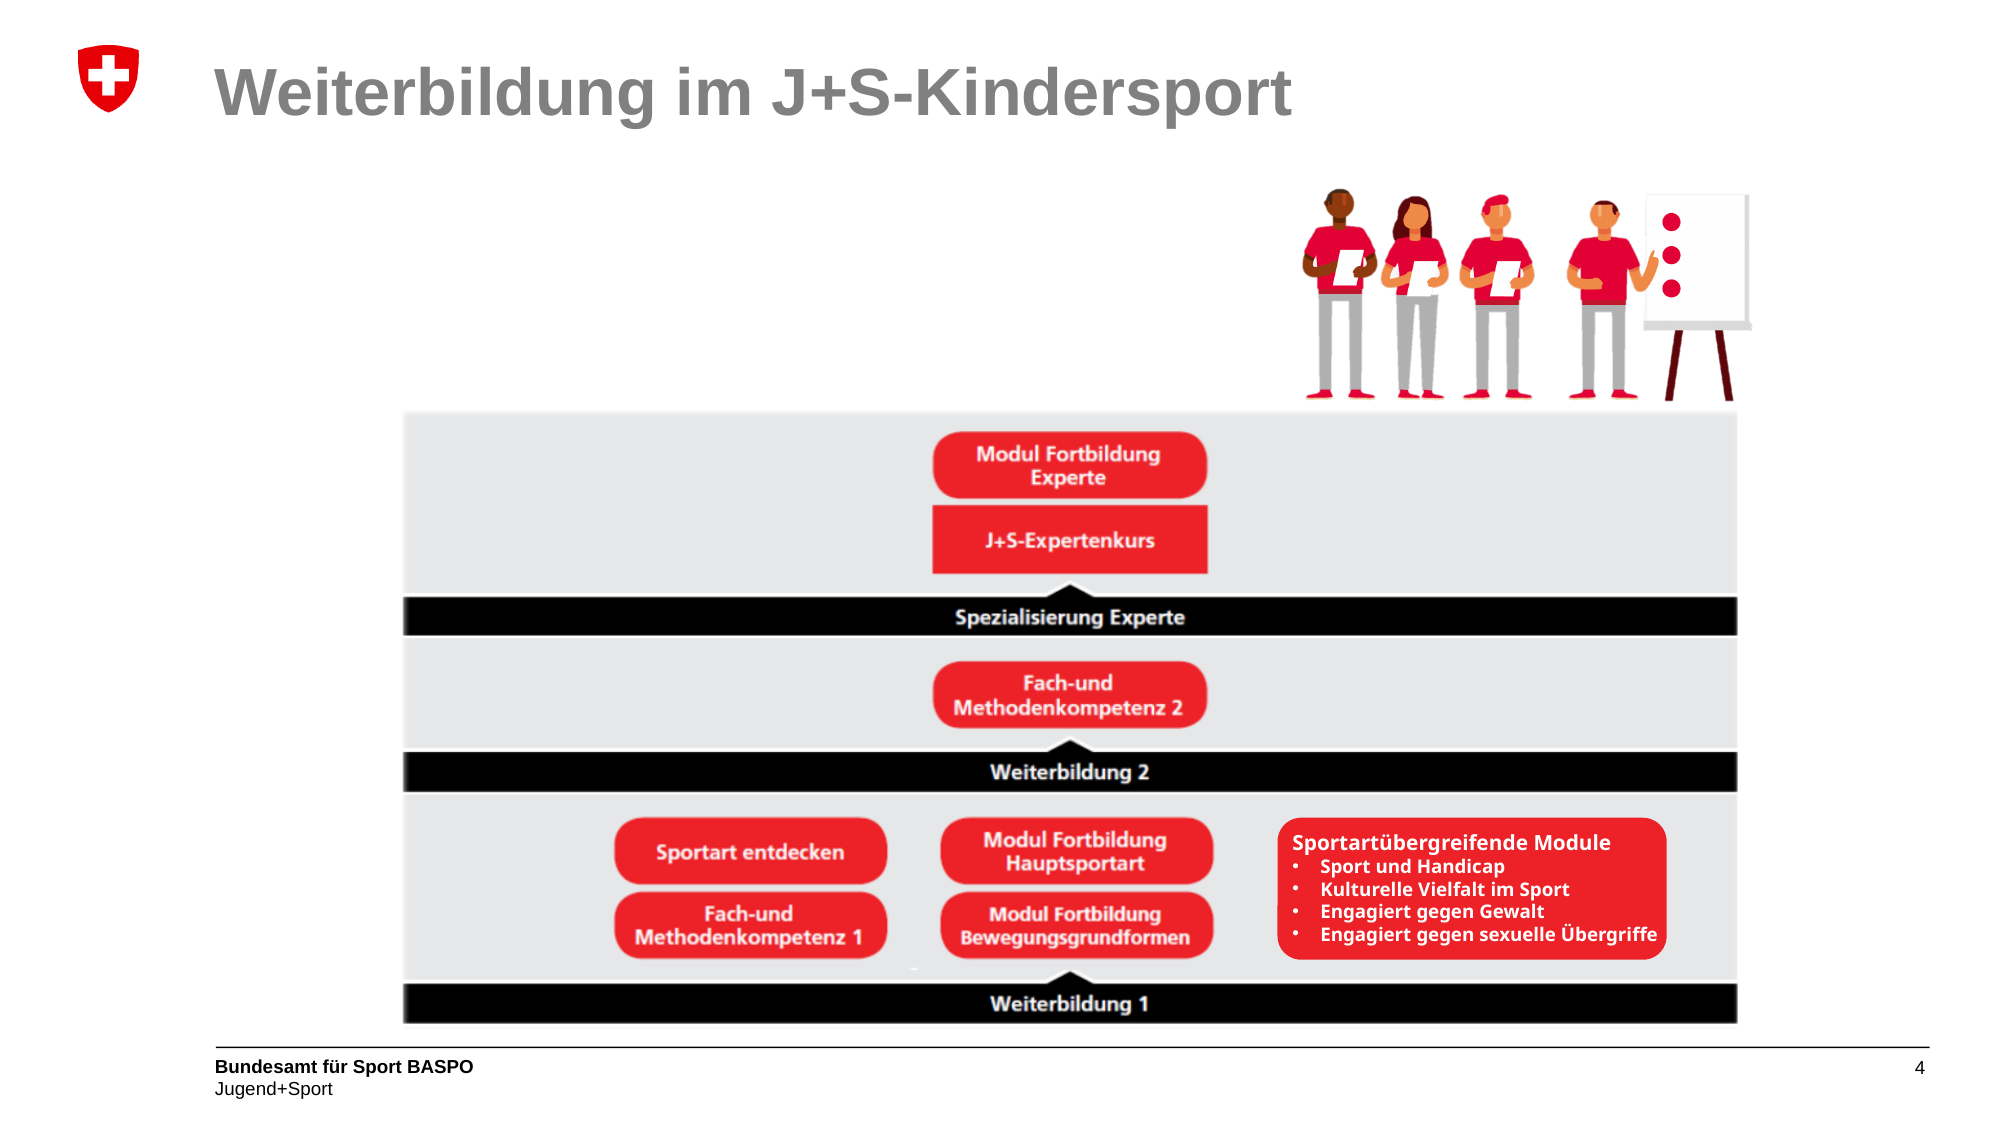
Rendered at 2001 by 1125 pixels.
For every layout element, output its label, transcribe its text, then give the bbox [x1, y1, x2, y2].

picture [78, 45, 140, 114]
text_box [1277, 817, 1680, 960]
picture [398, 185, 1760, 1029]
title Weiterbildung im J+S-Kindersport [214, 41, 1928, 214]
